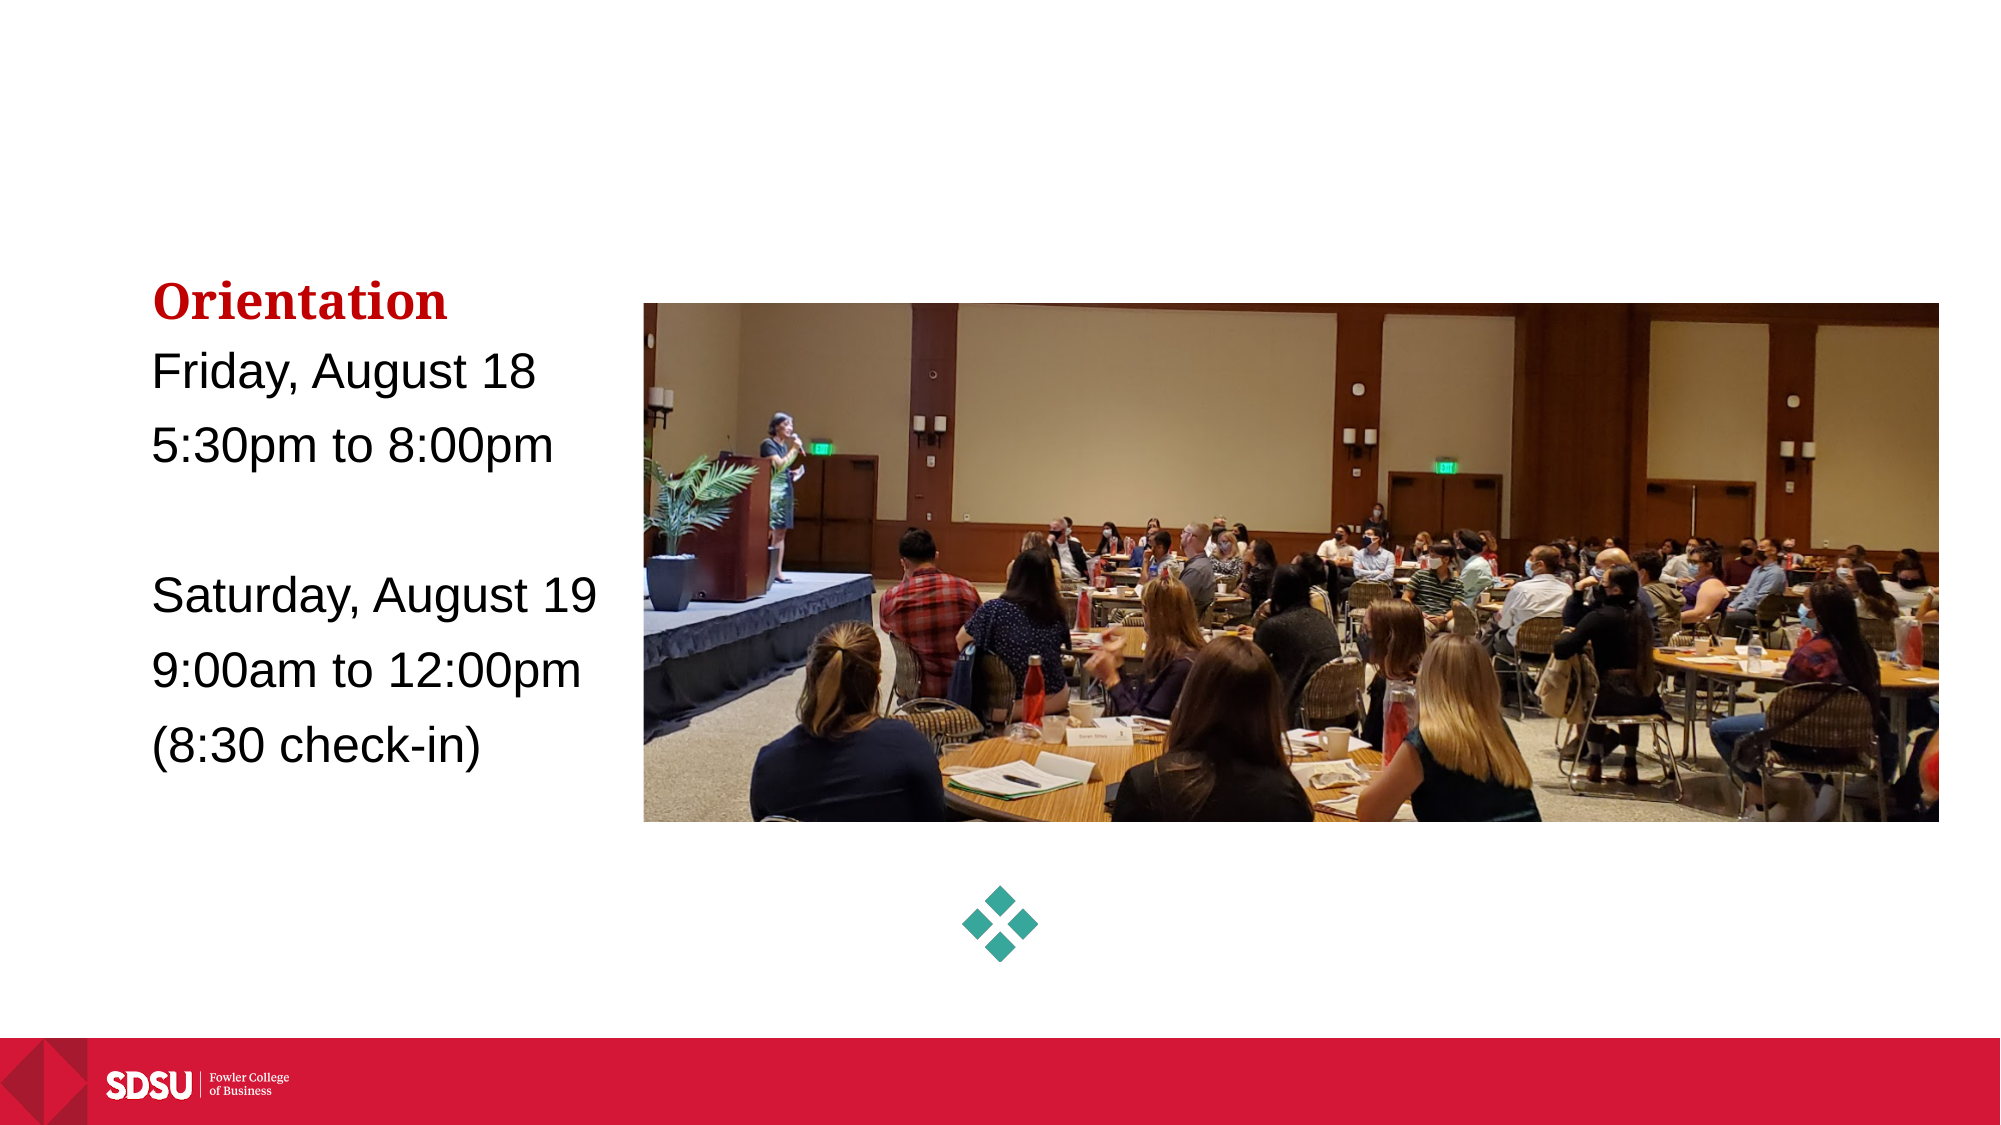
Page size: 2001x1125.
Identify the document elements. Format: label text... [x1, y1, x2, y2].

picture [0, 1038, 2000, 1125]
picture [962, 885, 1038, 962]
picture [643, 303, 1940, 822]
list Friday, August 18 5:30pm to 8:00pm Saturday, August 19 9:00am to 12:00pm (8:30 check-in) [98, 337, 644, 910]
title Orientation [137, 75, 783, 337]
